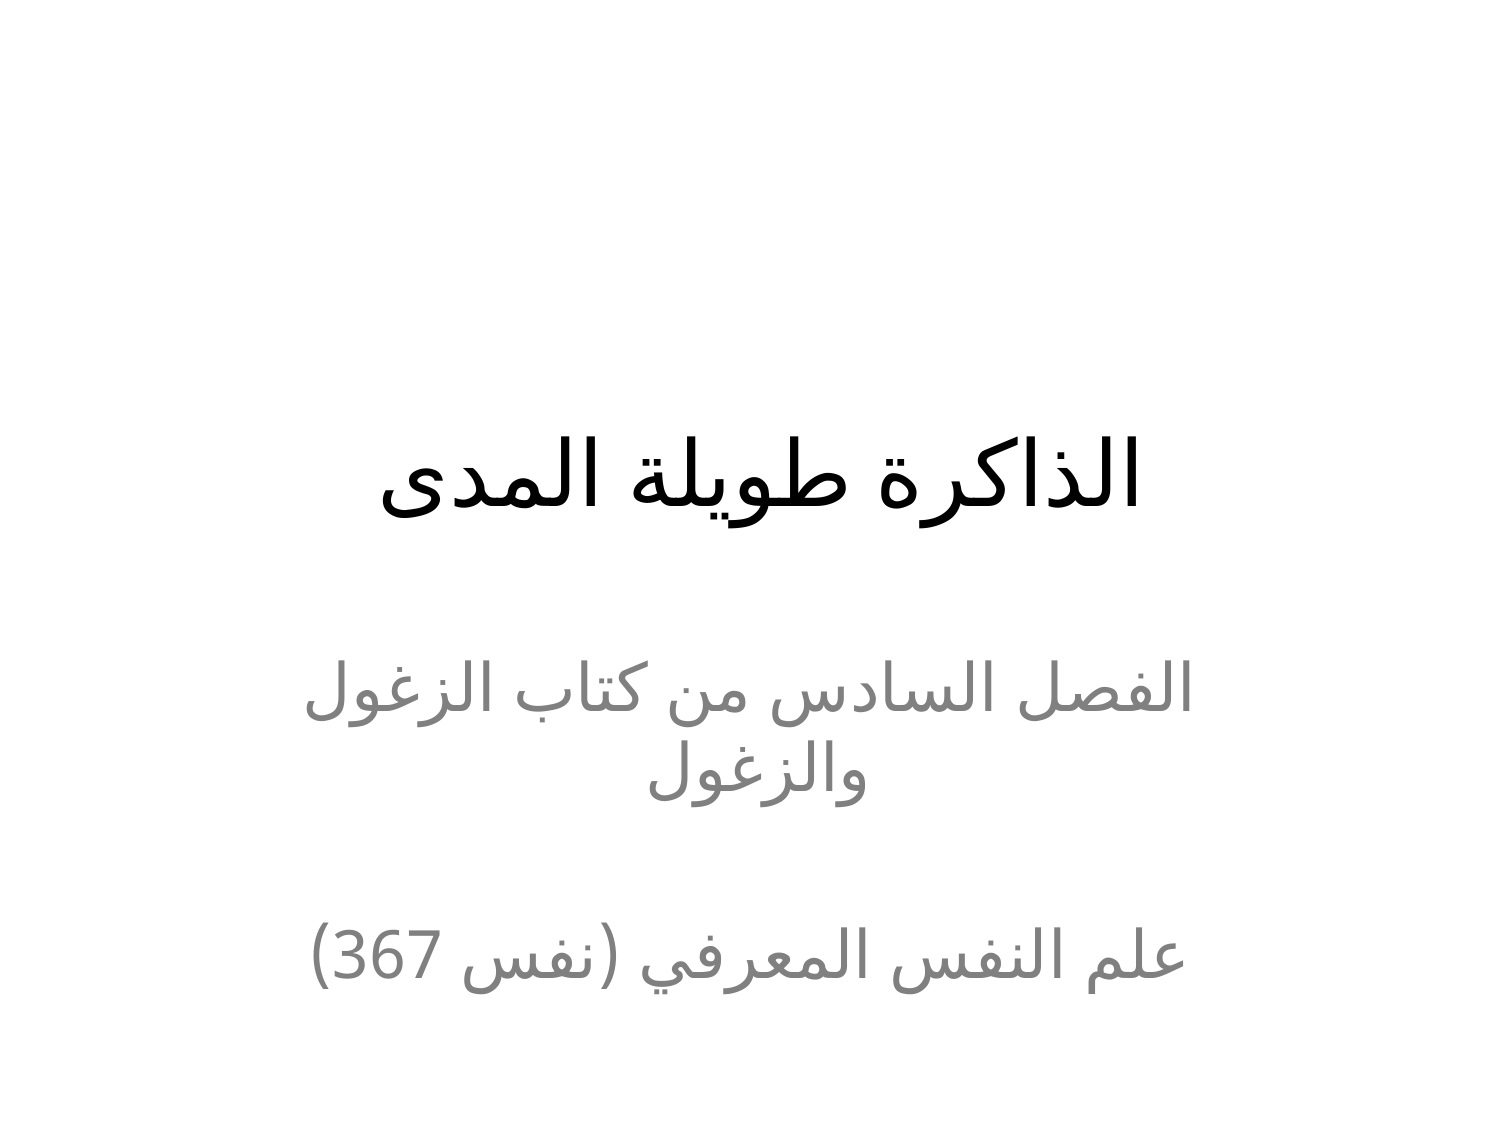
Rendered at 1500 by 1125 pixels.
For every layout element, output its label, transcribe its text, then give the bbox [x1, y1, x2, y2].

subtitle الفصل السادس من كتاب الزغول والزغول علم النفس المعرفي (نفس 367) [225, 637, 1275, 925]
title الذاكرة طويلة المدى [112, 349, 1388, 591]
